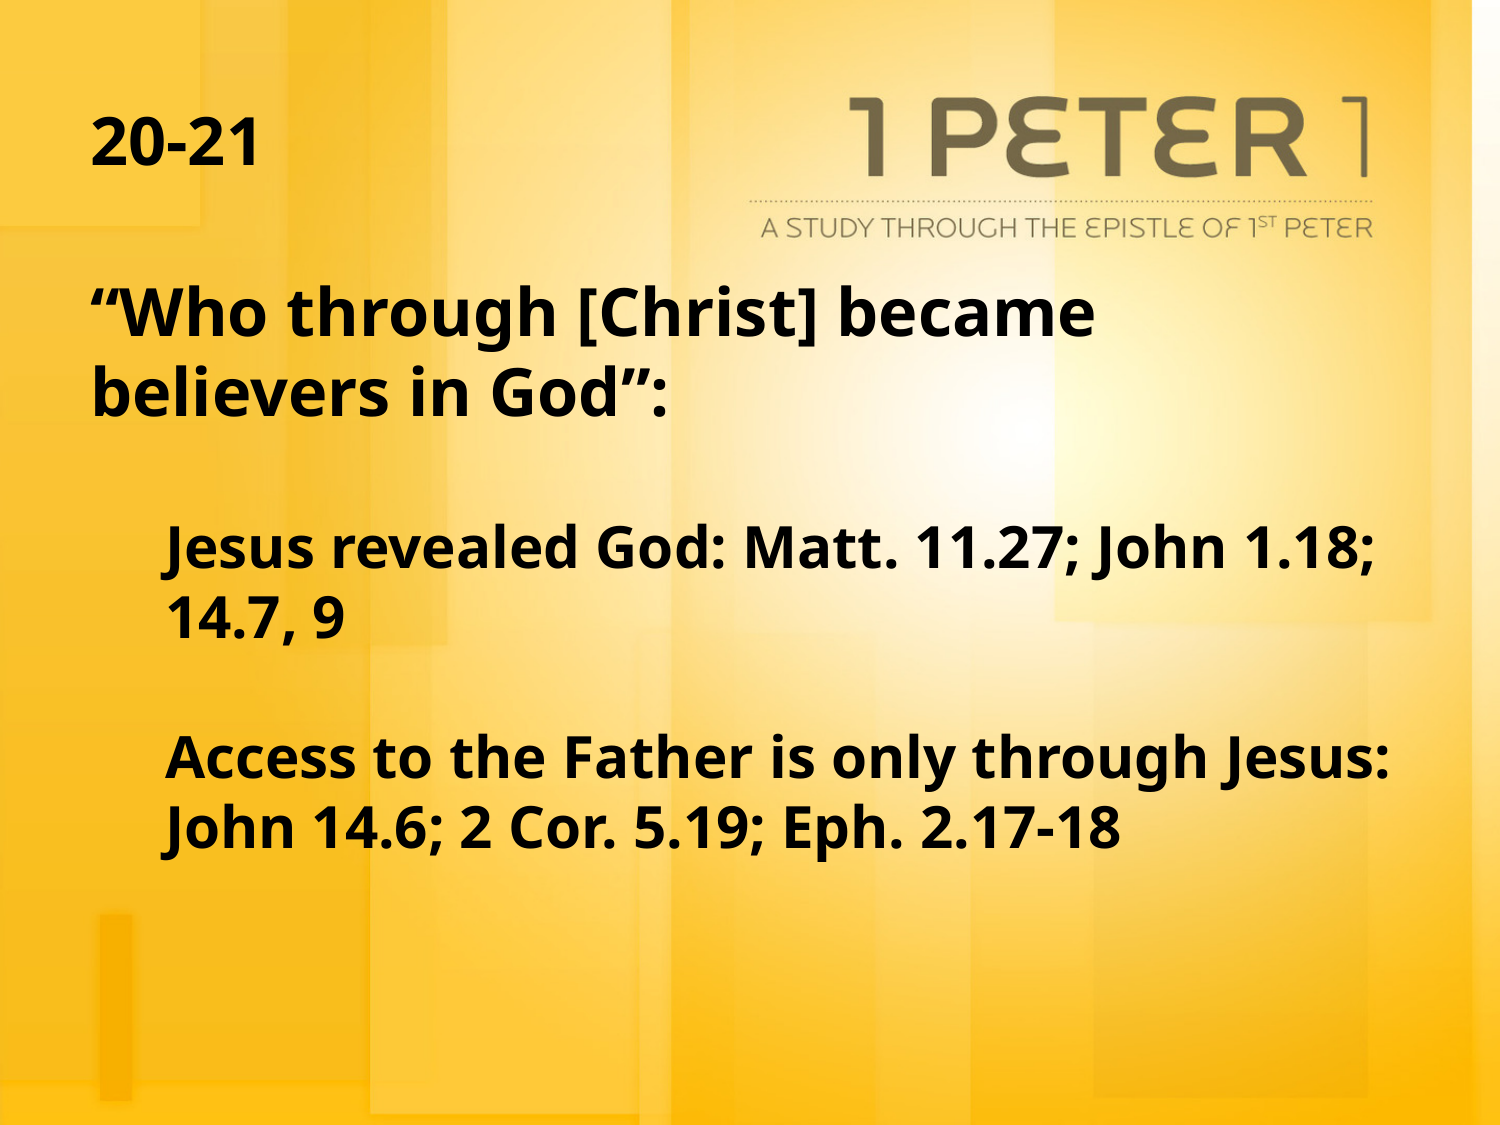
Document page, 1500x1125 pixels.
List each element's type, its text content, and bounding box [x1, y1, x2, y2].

title 20-21 [75, 45, 734, 233]
list “Who through [Christ] became believers in God”: Jesus revealed God: Matt. 11.27; John 1.18; 14.7, 9 Access to the Father is only through Jesus: John 14.6; 2 Cor. 5.19; Eph. 2.17-18 [75, 262, 1425, 1005]
picture [0, 0, 1500, 1125]
